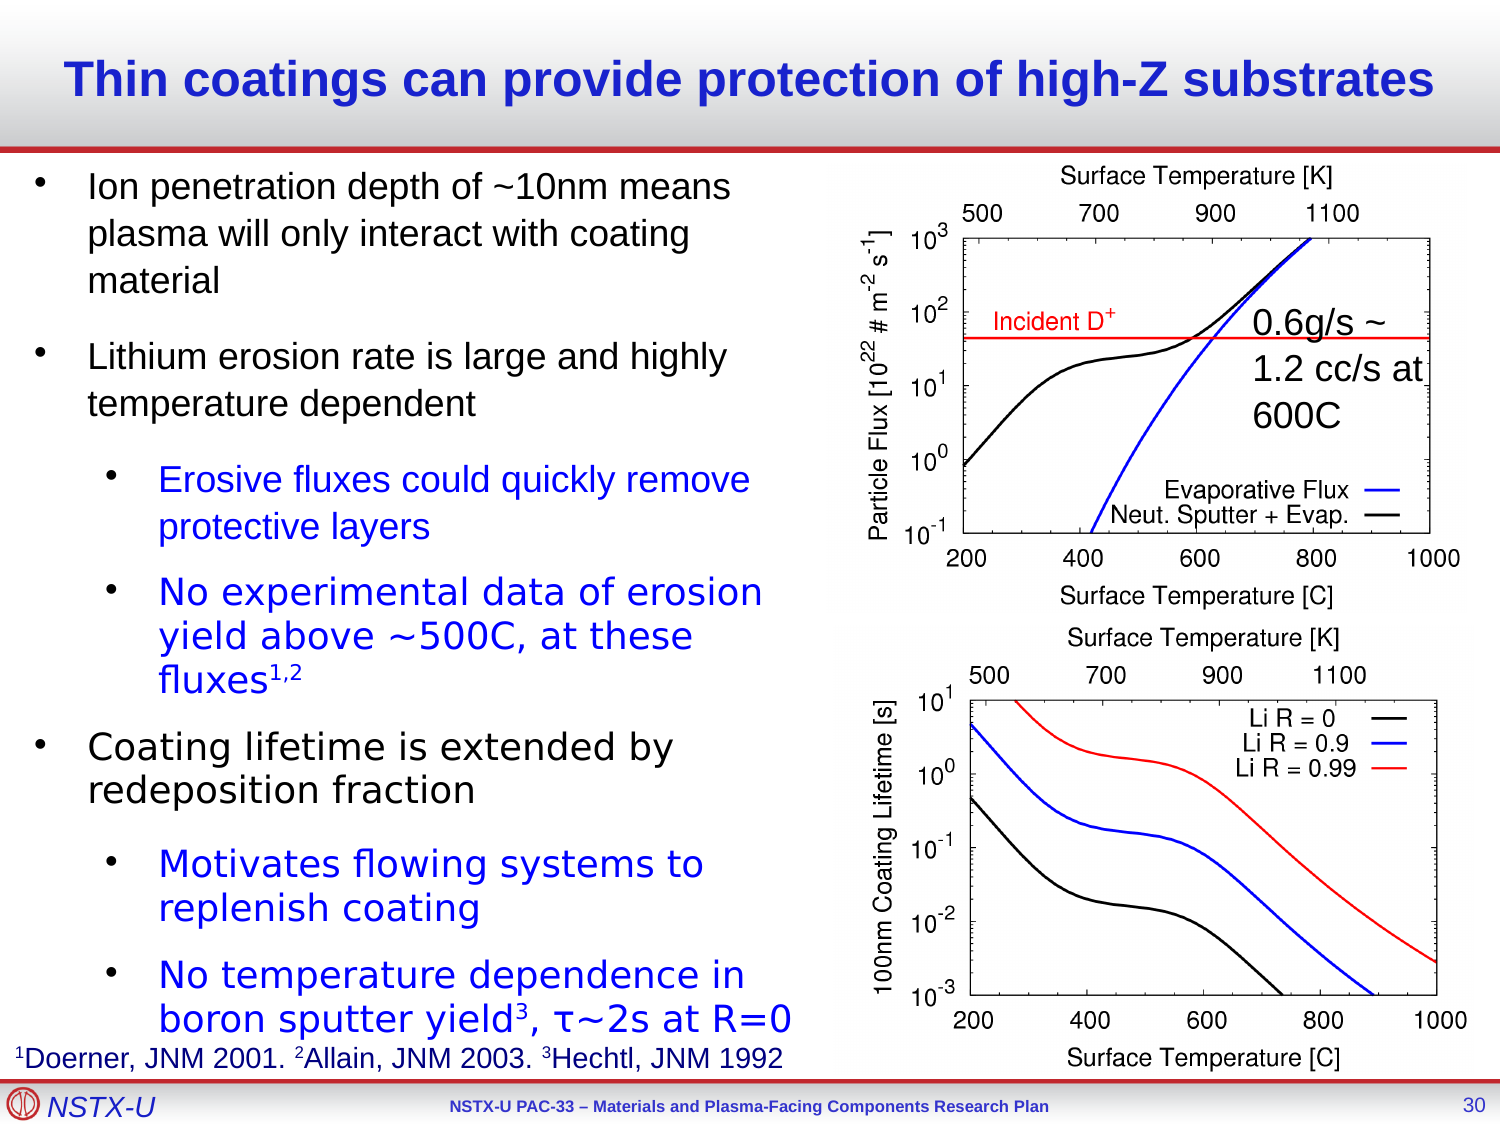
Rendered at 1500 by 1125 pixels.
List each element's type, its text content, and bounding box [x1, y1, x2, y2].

text_box 1Doerner, JNM 2001. 2Allain, JNM 2003. 3Hechtl, JNM 1992 [0, 1030, 828, 1079]
slide_number 30 [1315, 1090, 1487, 1118]
list Ion penetration depth of ~10nm means plasma will only interact with coating material Lithium erosion rate is large and highly temperature dependent Erosive fluxes could quickly remove protective layers No experimental data of erosion yield above ~500C, at these fluxes1,2 Coating lifetime is extended by redeposition fraction Motivates flowing systems to replenish coating No temperature dependence in boron sputter yield3, τ~2s at R=0 [16, 160, 826, 1008]
title Thin coatings can provide protection of high-Z substrates [0, 6, 1500, 143]
picture [0, 1079, 1500, 1125]
picture [826, 163, 1469, 615]
picture [832, 625, 1476, 1076]
